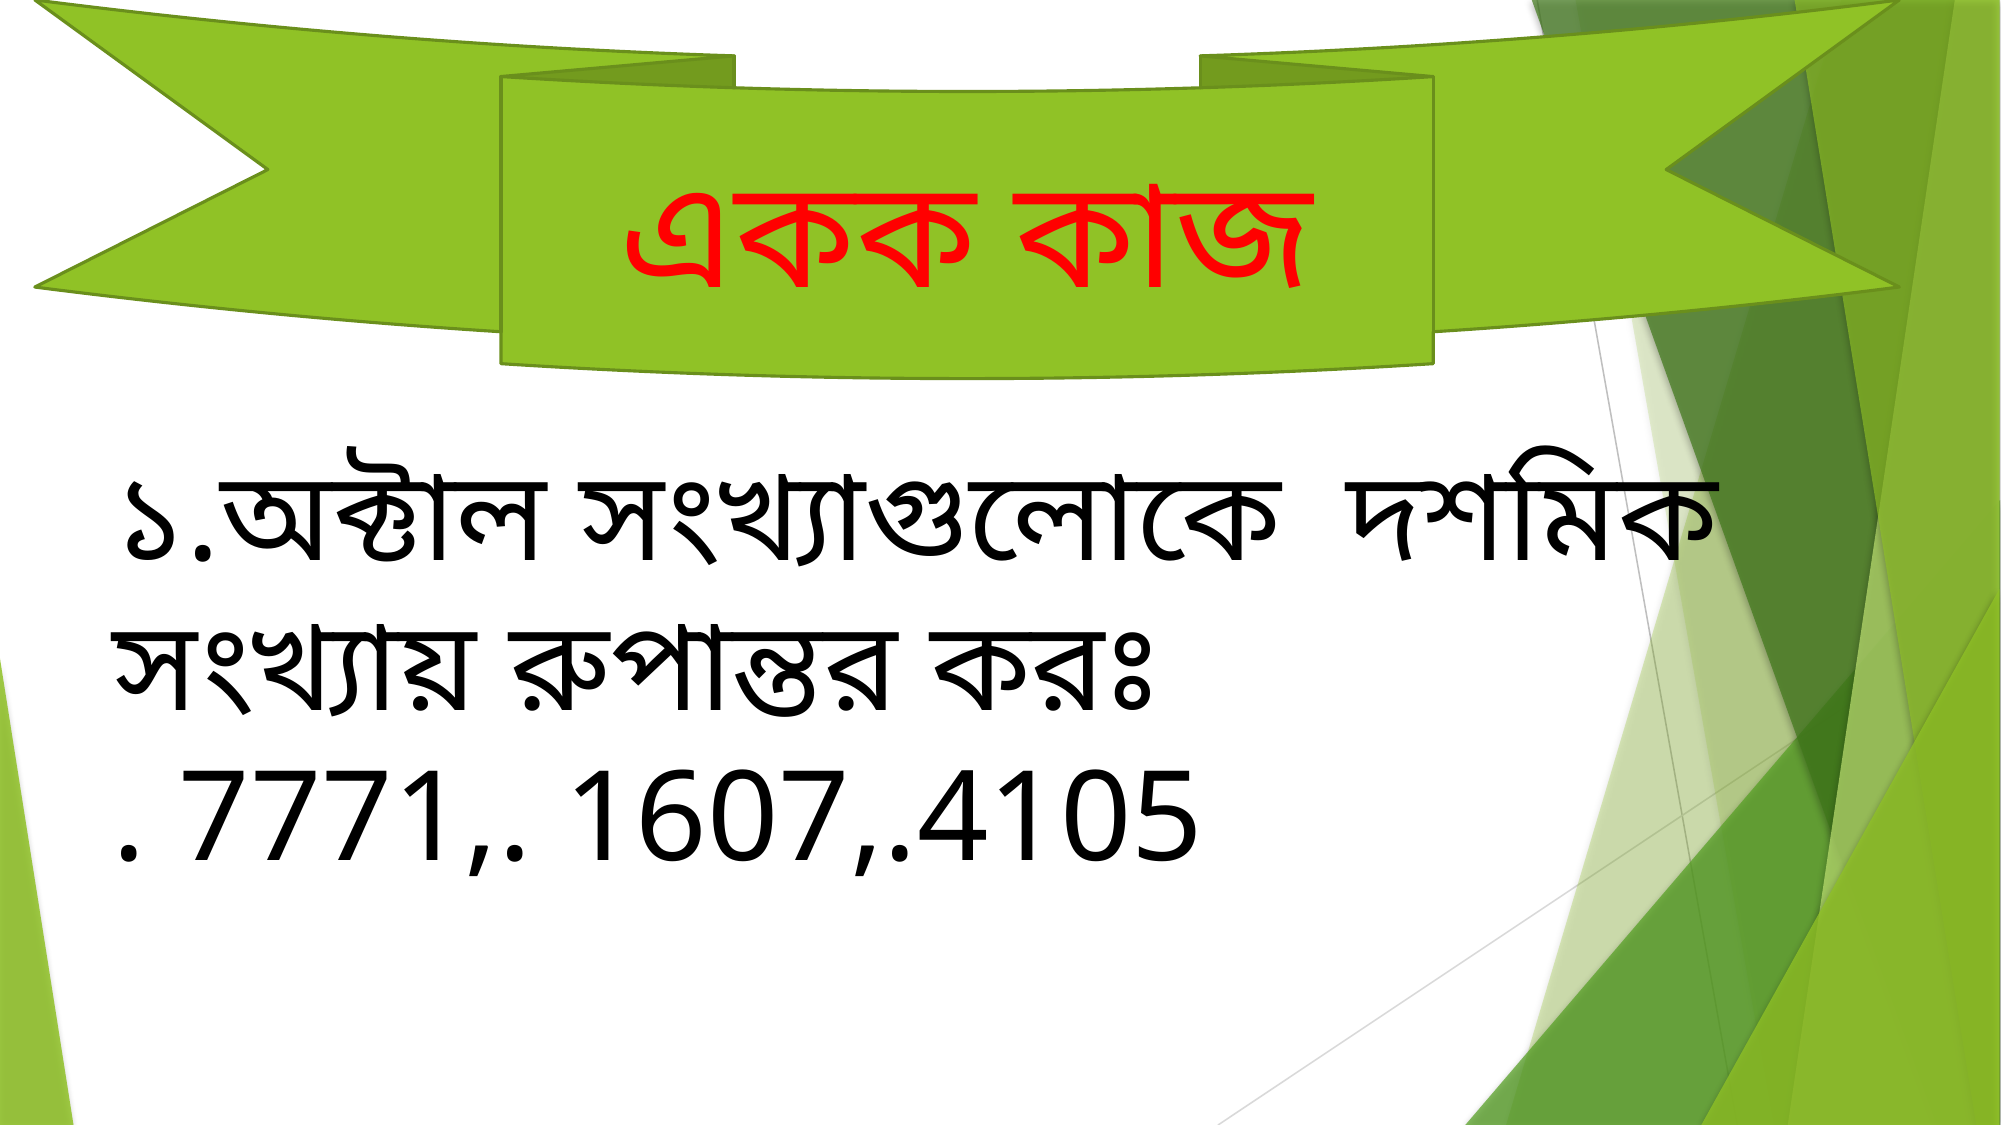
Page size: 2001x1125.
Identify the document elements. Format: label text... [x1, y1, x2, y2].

text_box একক কাজ [33, 0, 1901, 381]
text_box ১.অক্টাল সংখ্যাগুলোকে দশমিক সংখ্যায় রুপান্তর করঃ . 7771,. 1607,.4105 [98, 428, 1902, 894]
